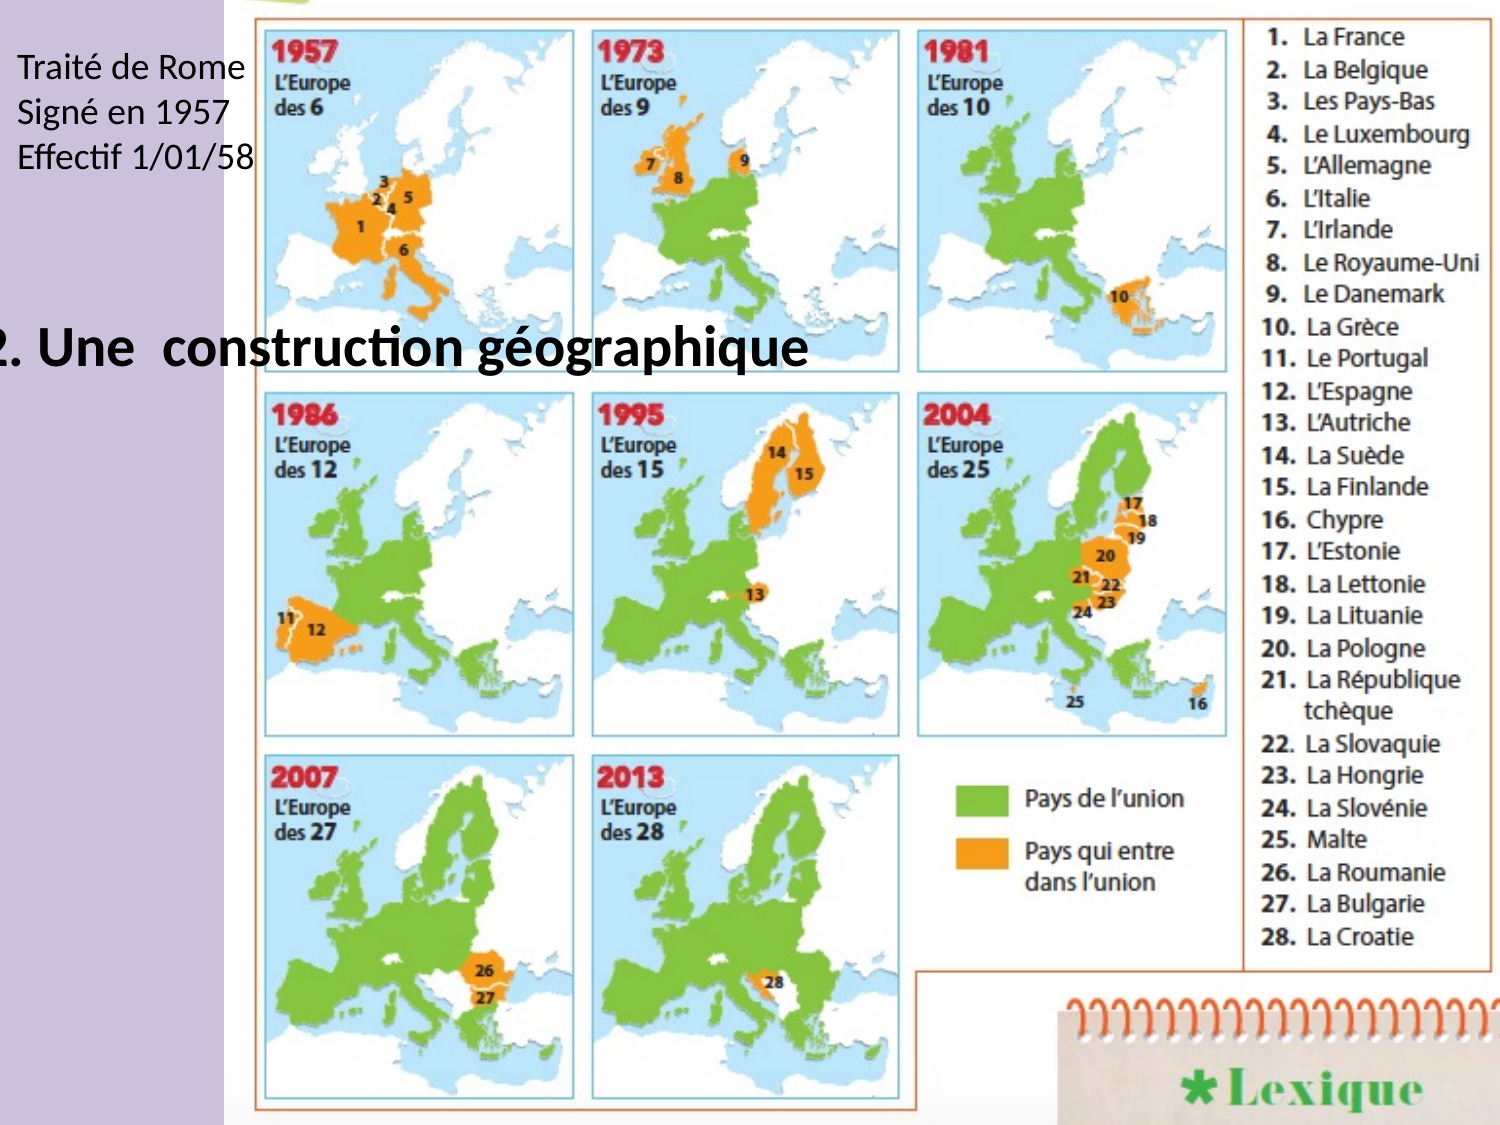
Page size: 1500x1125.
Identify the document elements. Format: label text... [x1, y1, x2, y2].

picture [224, 0, 1500, 1125]
text_box 2. Une construction géographique [0, 186, 219, 431]
text_box Traité de Rome Signé en 1957 Effectif 1/01/58 [2, 34, 219, 185]
